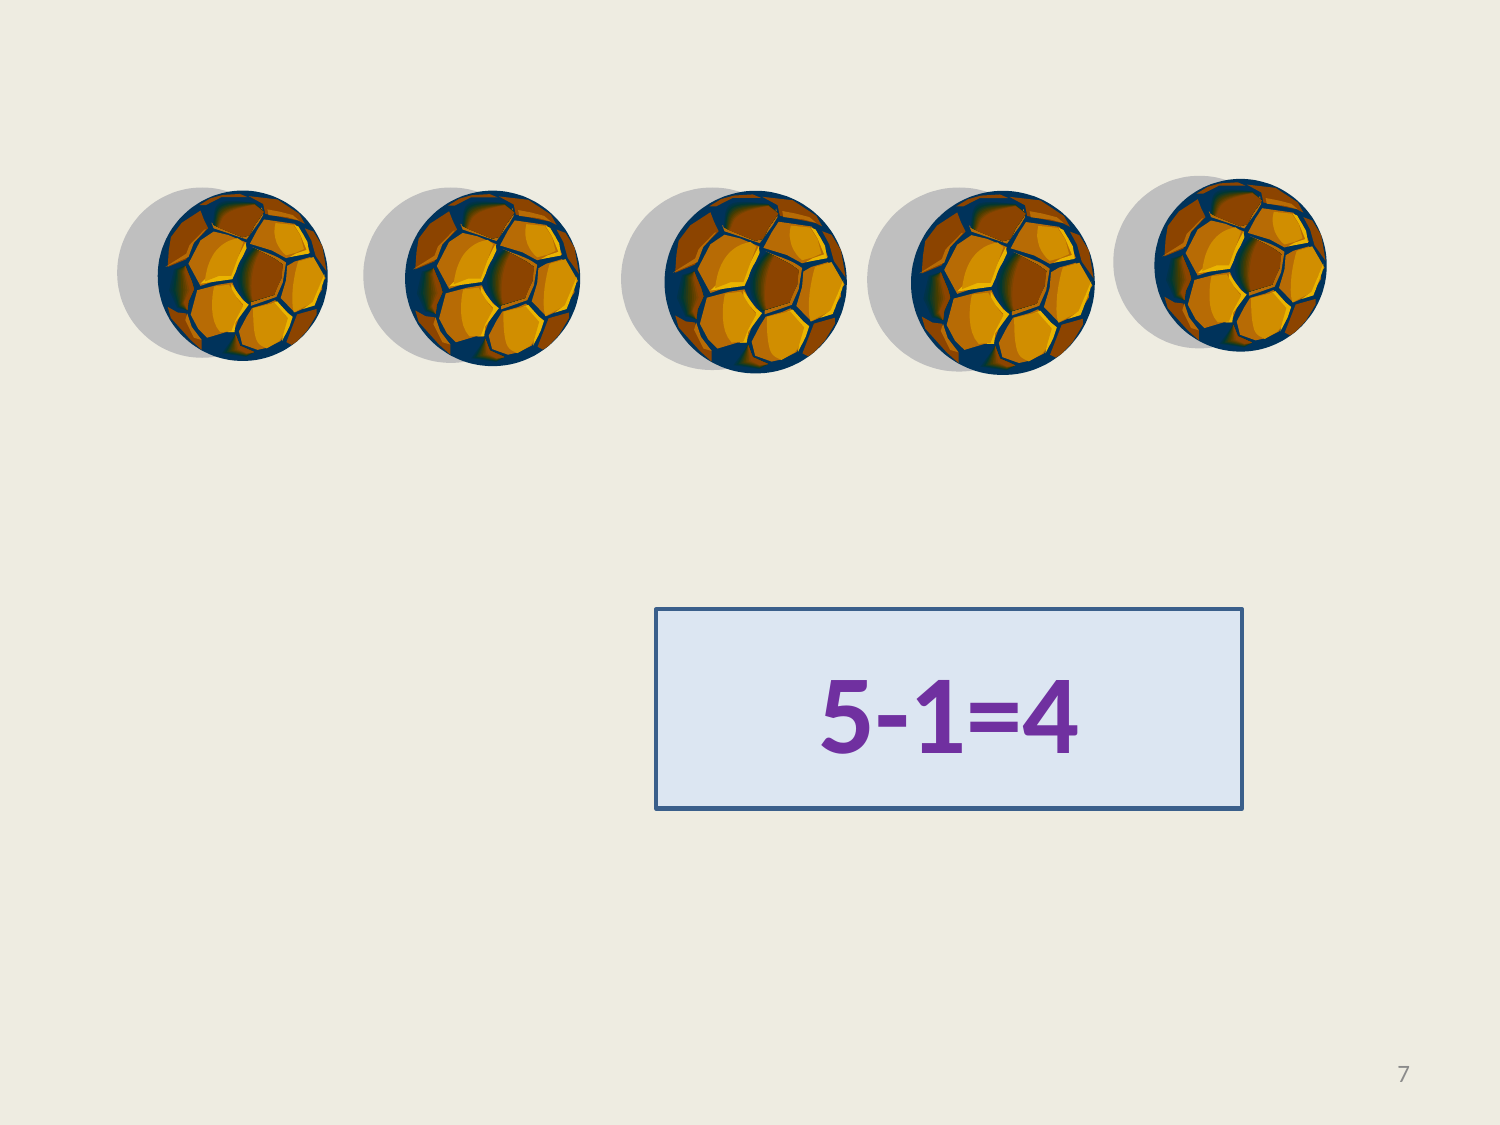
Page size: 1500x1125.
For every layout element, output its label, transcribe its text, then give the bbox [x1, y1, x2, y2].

slide_number 7 [1074, 1042, 1425, 1103]
picture [363, 187, 581, 367]
text_box 5-1=4 [654, 607, 1244, 811]
picture [620, 187, 848, 374]
picture [116, 187, 328, 362]
picture [866, 187, 1096, 376]
picture [1112, 175, 1327, 352]
